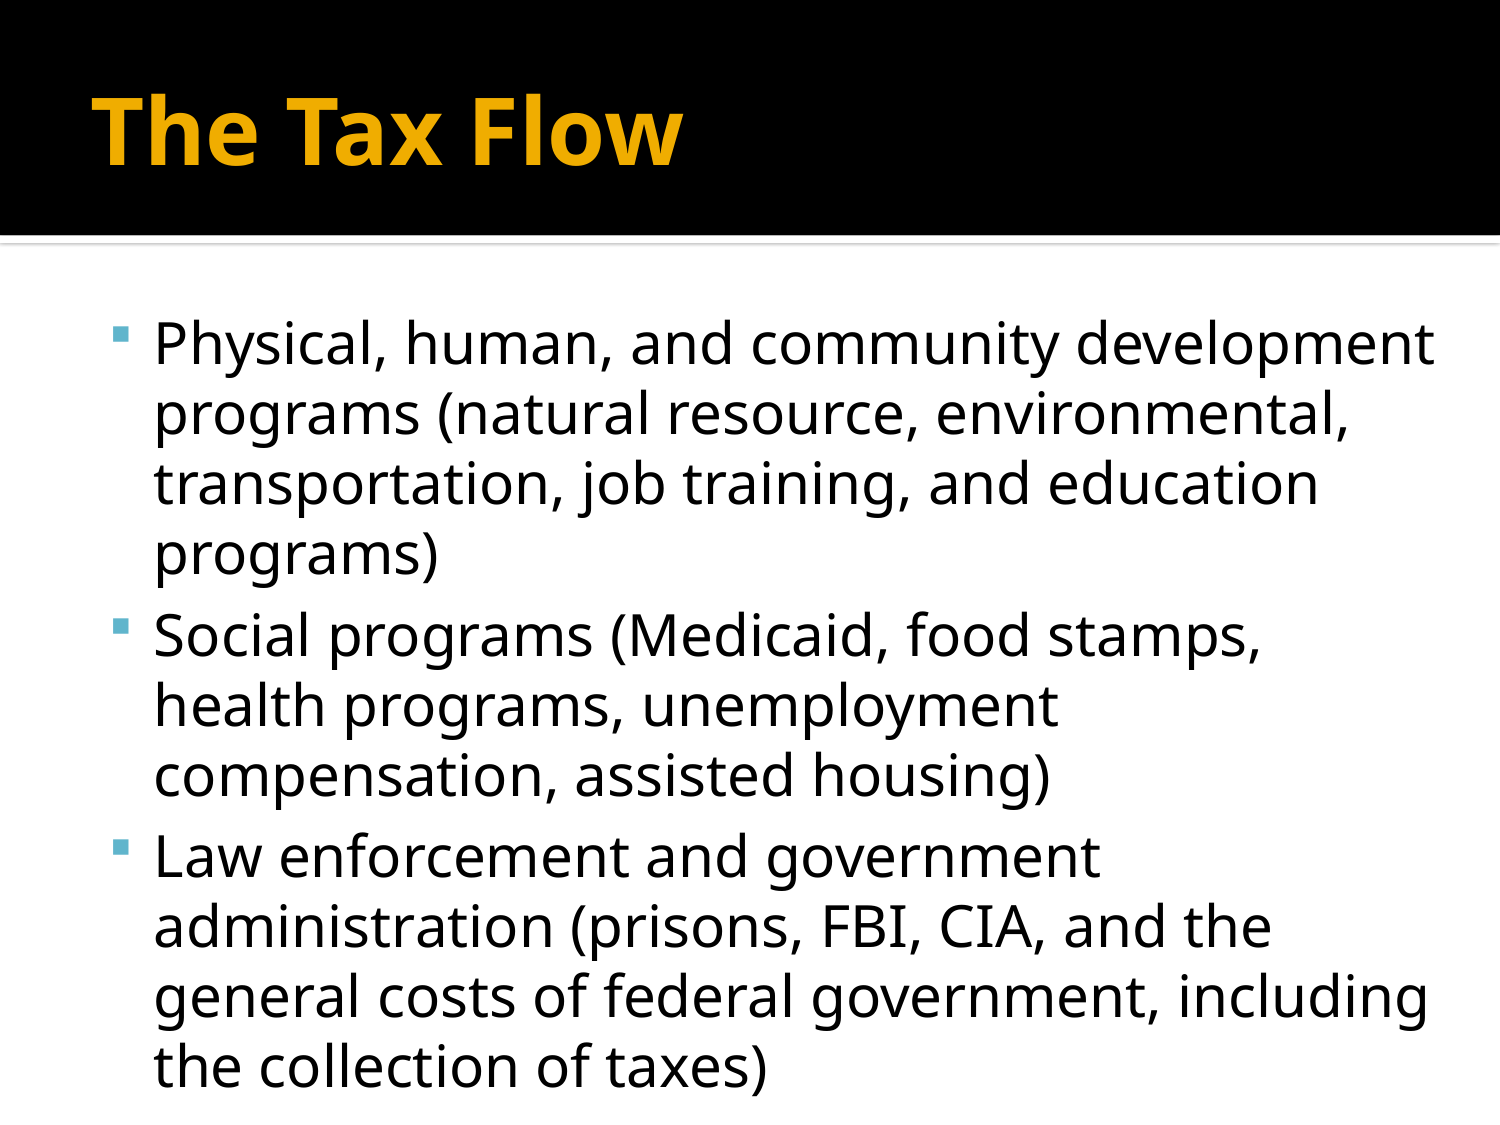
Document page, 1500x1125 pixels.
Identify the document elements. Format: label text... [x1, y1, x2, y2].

list Physical, human, and community development programs (natural resource, environmental, transportation, job training, and education programs) Social programs (Medicaid, food stamps, health programs, unemployment compensation, assisted housing) Law enforcement and government administration (prisons, FBI, CIA, and the general costs of federal government, including the collection of taxes) [24, 291, 1463, 1050]
title The Tax Flow [75, 25, 1425, 231]
